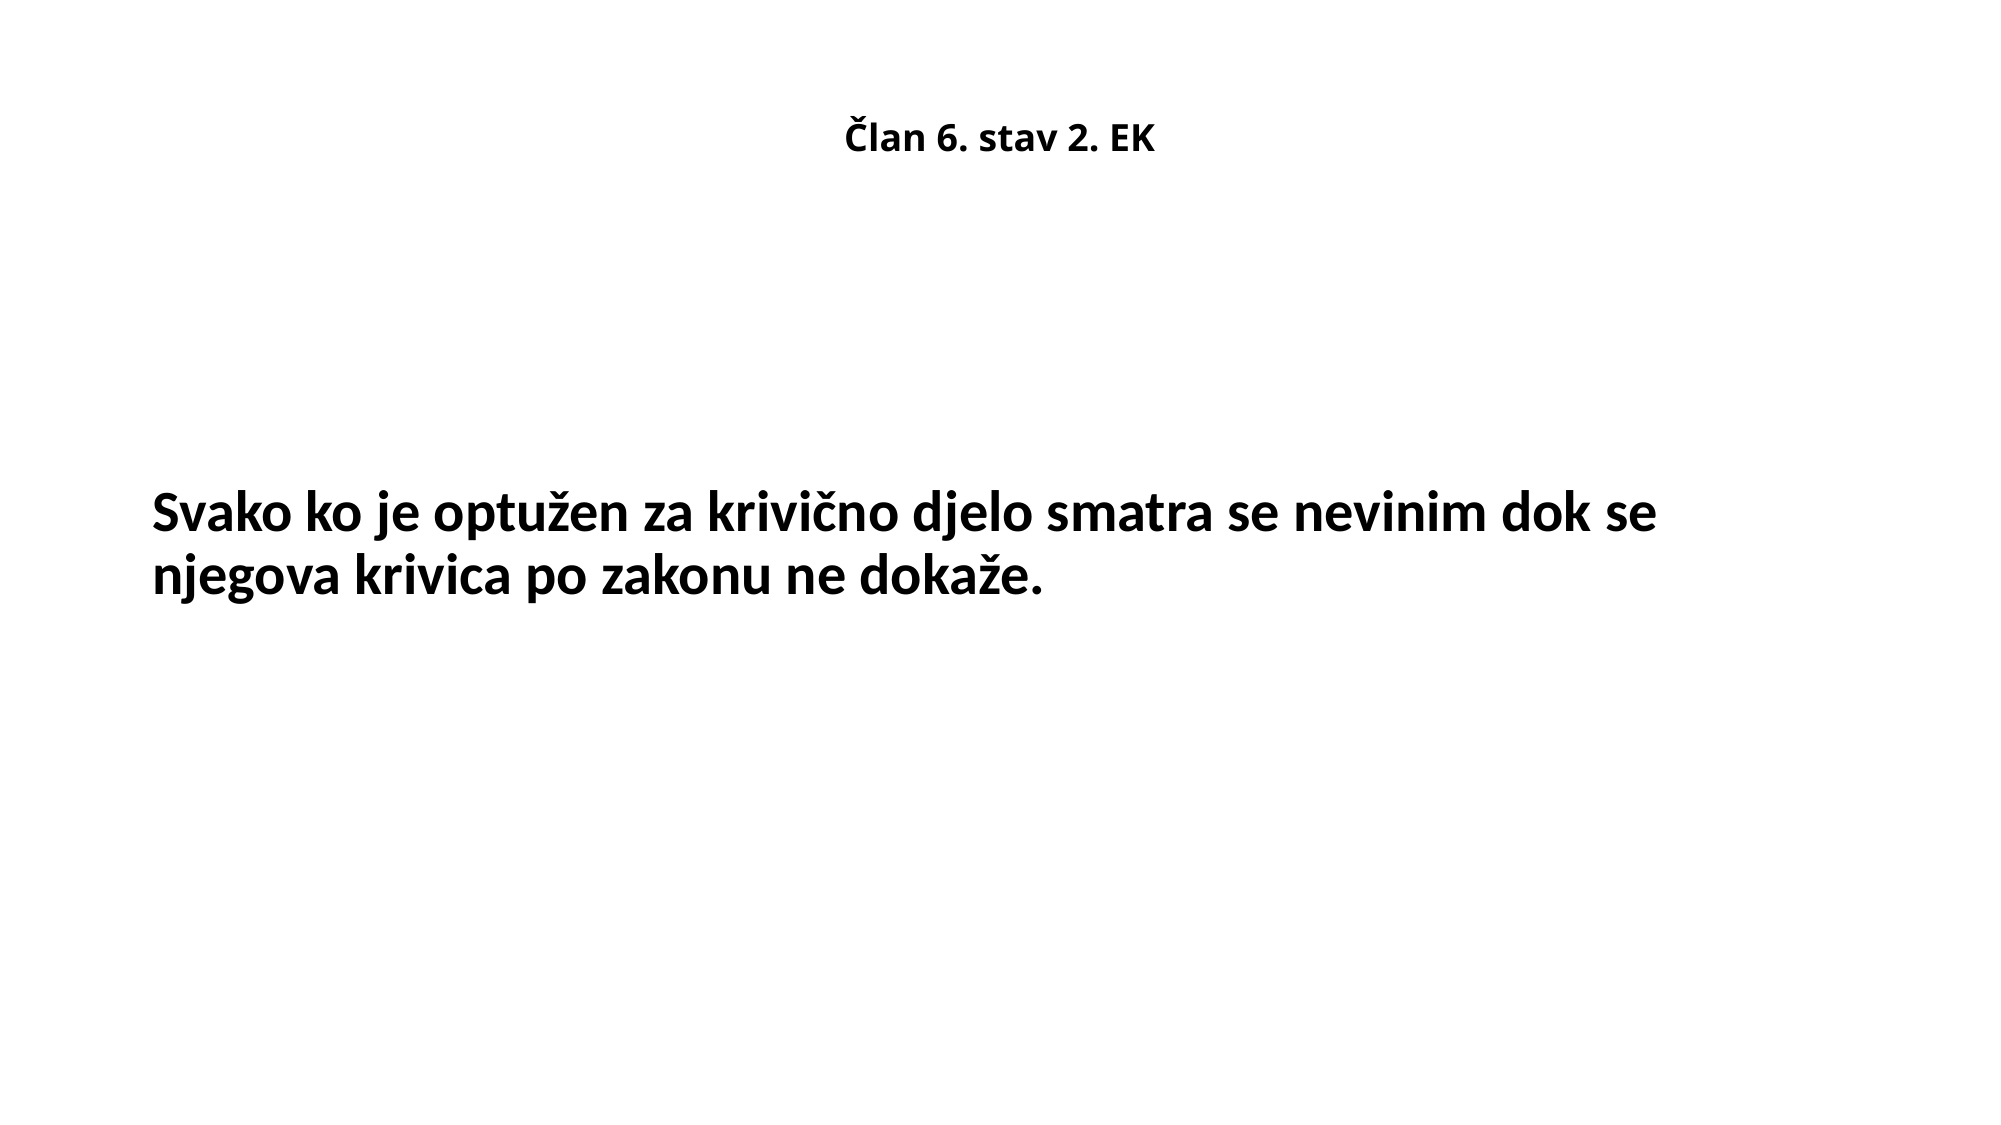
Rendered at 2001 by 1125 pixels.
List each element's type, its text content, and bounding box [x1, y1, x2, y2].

list Svako ko je optužen za krivično djelo smatra se nevinim dok se njegova krivica po zakonu ne dokaže. [137, 299, 1863, 1014]
title Član 6. stav 2. EK [137, 59, 1863, 219]
